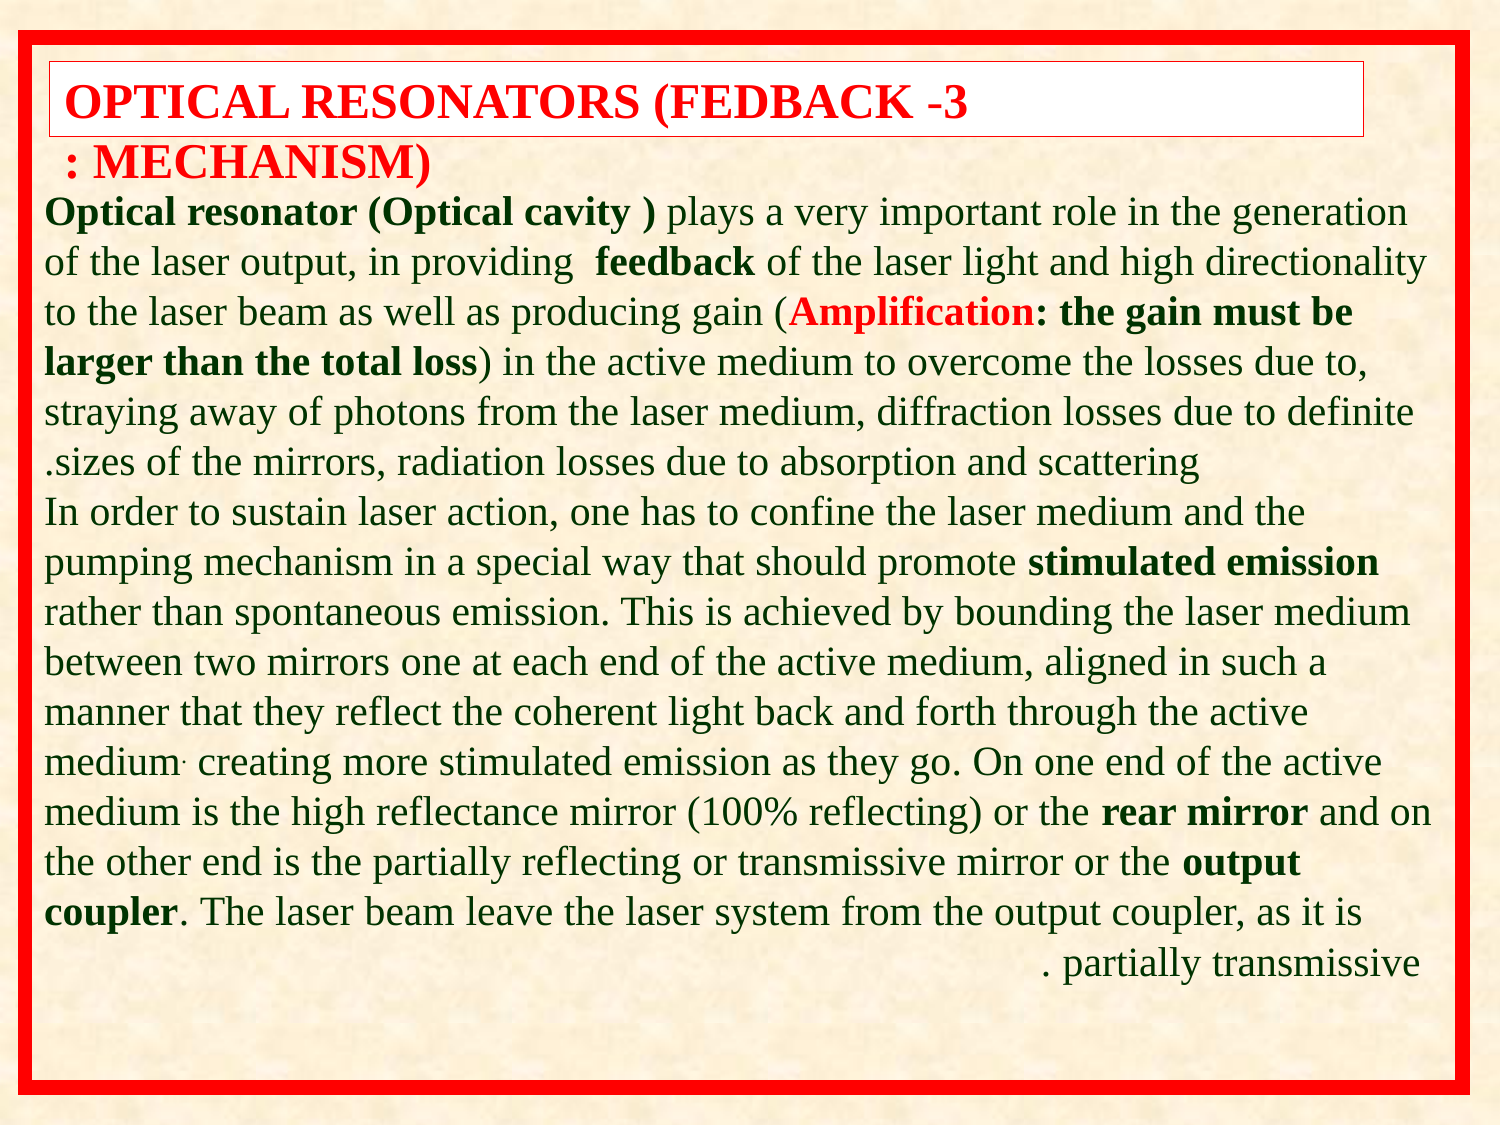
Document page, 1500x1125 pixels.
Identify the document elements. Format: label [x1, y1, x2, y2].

text_box [24, 37, 1463, 1088]
picture [0, 0, 1500, 1125]
